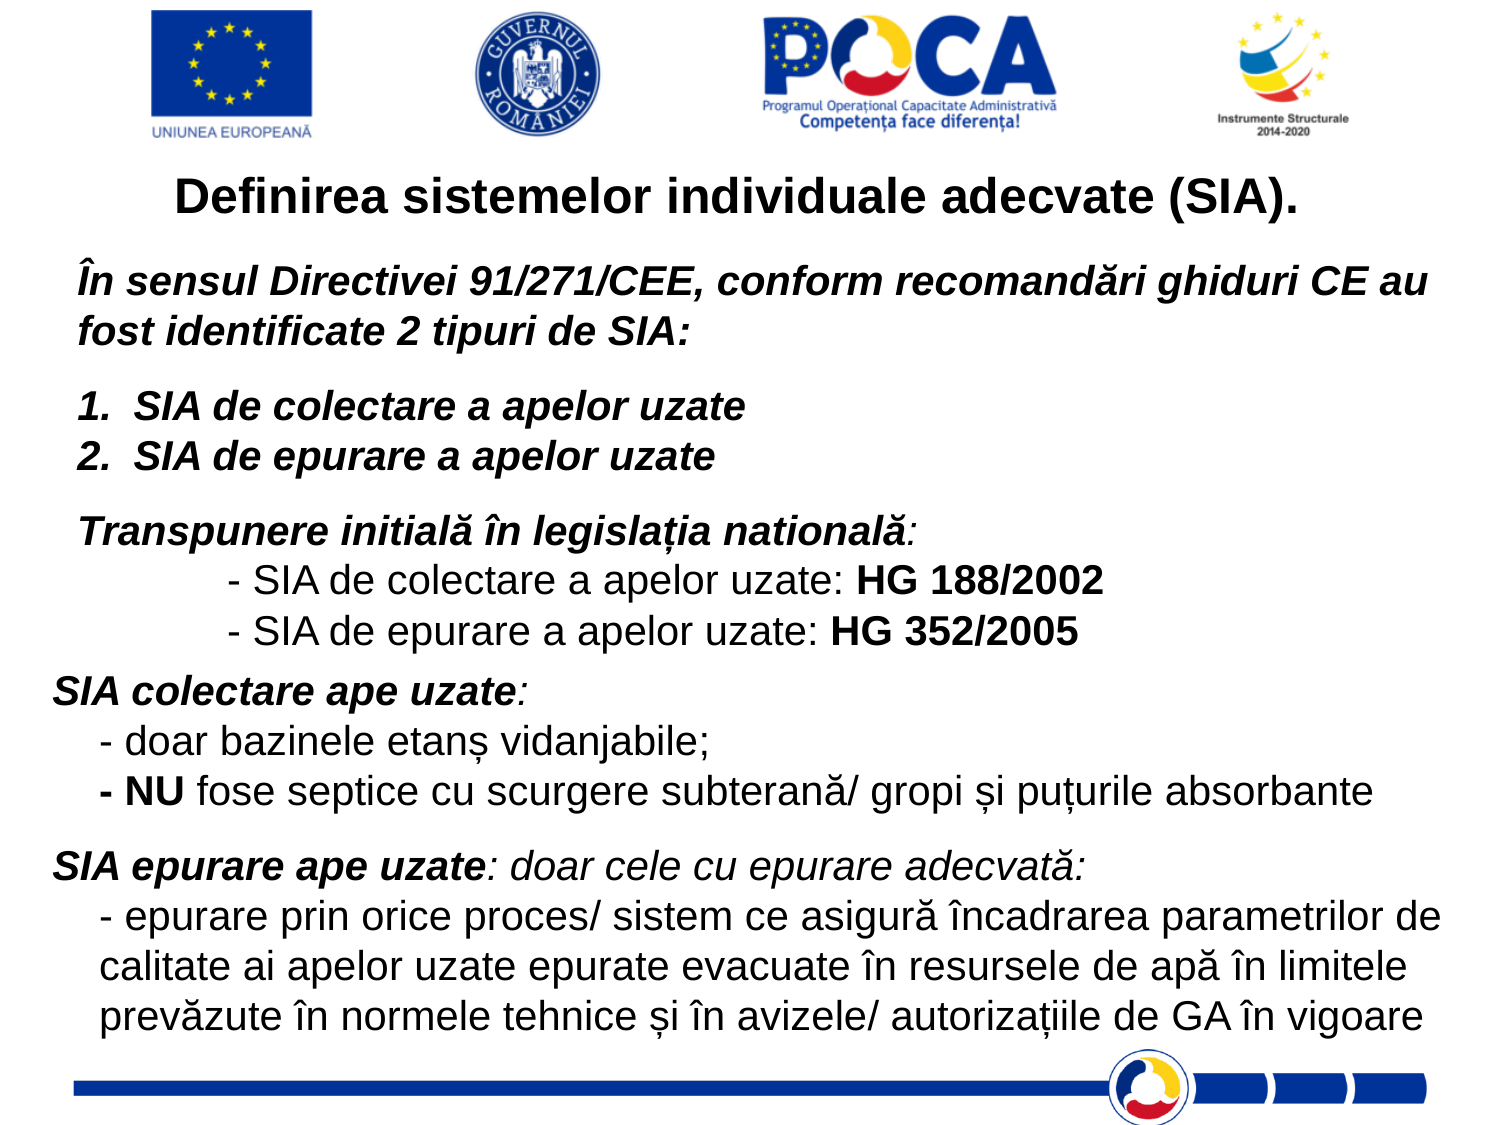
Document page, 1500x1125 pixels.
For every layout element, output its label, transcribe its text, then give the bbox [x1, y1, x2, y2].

title Definirea sistemelor individuale adecvate (SIA). [37, 149, 1438, 238]
text_box SIA colectare ape uzate: - doar bazinele etanș vidanjabile; - NU fose septice cu scurgere subterană/ gropi și puțurile absorbante SIA epurare ape uzate: doar cele cu epurare adecvată: - epurare prin orice proces/ sistem ce asigură încadrarea parametrilor de calitate ai apelor uzate epurate evacuate în resursele de apă în limitele prevăzute în normele tehnice și în avizele/ autorizațiile de GA în vigoare [37, 656, 1488, 1046]
text_box SIA de colectare a apelor uzate SIA de epurare a apelor uzate [62, 371, 1388, 487]
picture [72, 1049, 1427, 1125]
text_box În sensul Directivei 91/271/CEE, conform recomandări ghiduri CE au fost identificate 2 tipuri de SIA: [62, 246, 1463, 362]
picture [151, 10, 1349, 138]
text_box Transpunere initială în legislația natională: - SIA de colectare a apelor uzate: HG 188/2002 - SIA de epurare a apelor uzate: HG 352/2005 [62, 495, 1488, 656]
